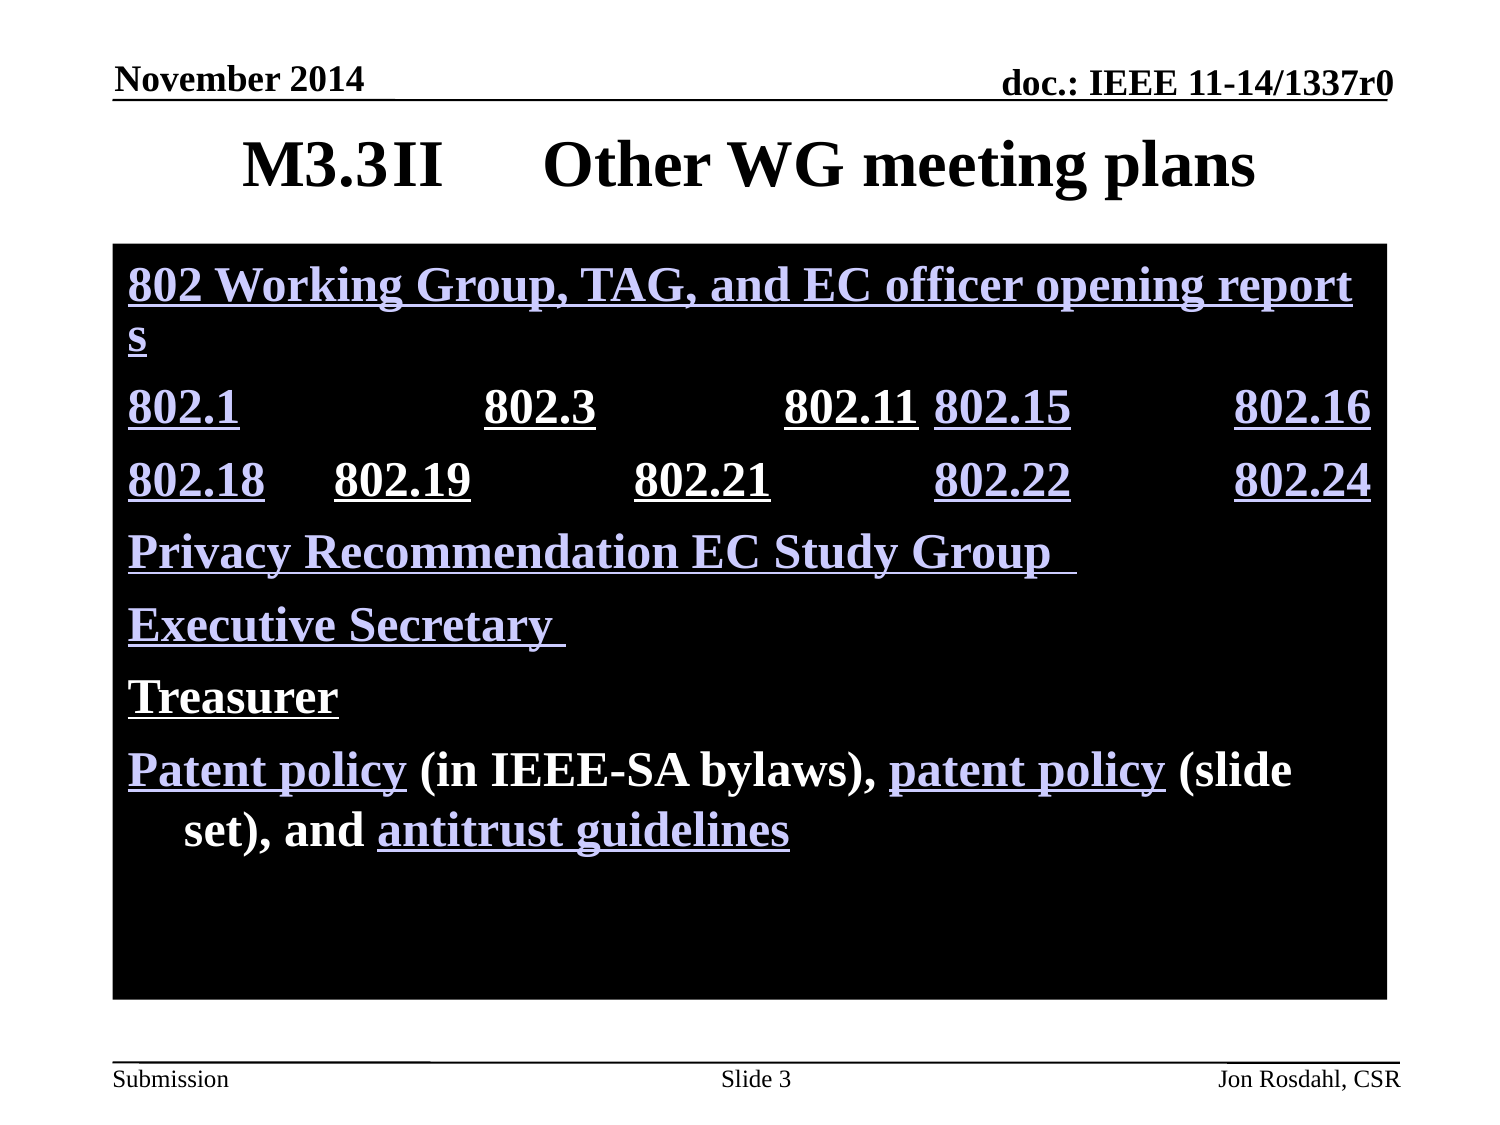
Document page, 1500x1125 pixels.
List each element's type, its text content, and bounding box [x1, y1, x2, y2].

title M3.3 II Other WG meeting plans [112, 112, 1388, 243]
footer Jon Rosdahl, CSR [878, 1061, 1402, 1093]
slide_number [114, 54, 423, 100]
list 802 Working Group, TAG, and EC officer opening reports 802.1 802.3 802.11 802.15 802.16 802.18 802.19 802.21 802.22 802.24 Privacy Recommendation EC Study Group Executive Secretary Treasurer Patent policy (in IEEE-SA bylaws), patent policy (slide set), and antitrust guidelines [112, 243, 1388, 1000]
slide_number Slide 3 [712, 1061, 800, 1123]
